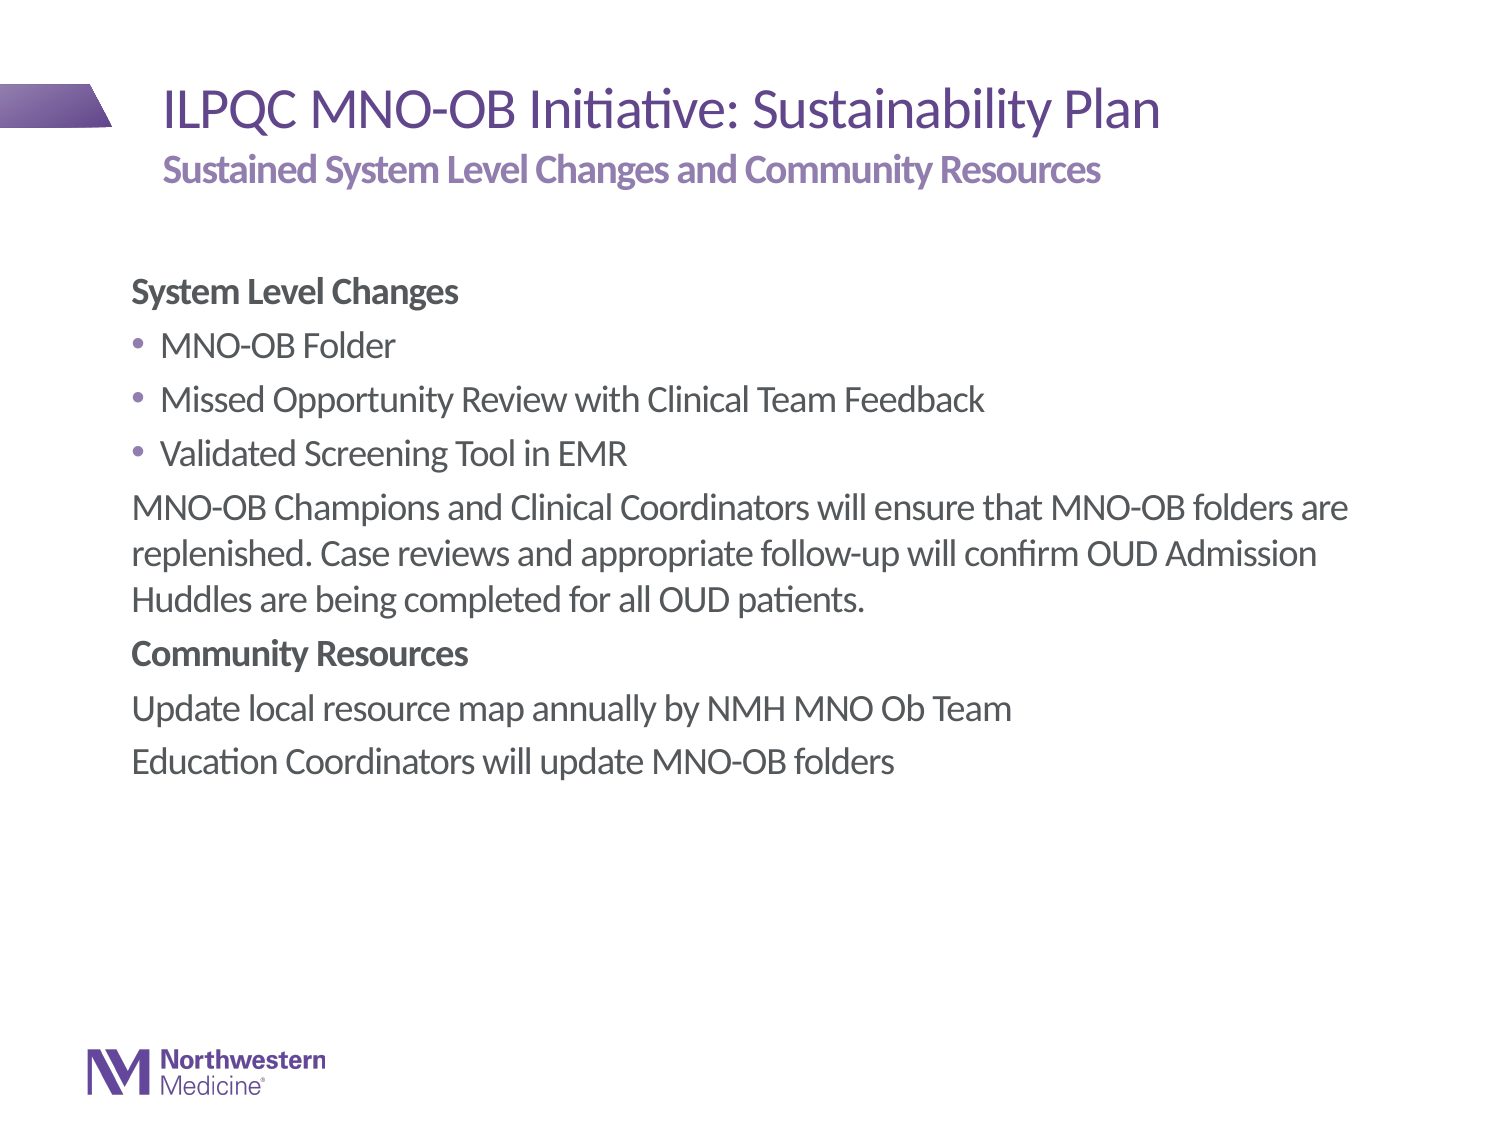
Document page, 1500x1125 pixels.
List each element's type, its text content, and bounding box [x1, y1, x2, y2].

list Sustained System Level Changes and Community Resources [162, 149, 1287, 225]
list System Level Changes MNO-OB Folder Missed Opportunity Review with Clinical Team Feedback Validated Screening Tool in EMR MNO-OB Champions and Clinical Coordinators will ensure that MNO-OB folders are replenished. Case reviews and appropriate follow-up will confirm OUD Admission Huddles are being completed for all OUD patients. Community Resources Update local resource map annually by NMH MNO Ob Team Education Coordinators will update MNO-OB folders [131, 266, 1366, 938]
title ILPQC MNO-OB Initiative: Sustainability Plan [162, 22, 1428, 148]
